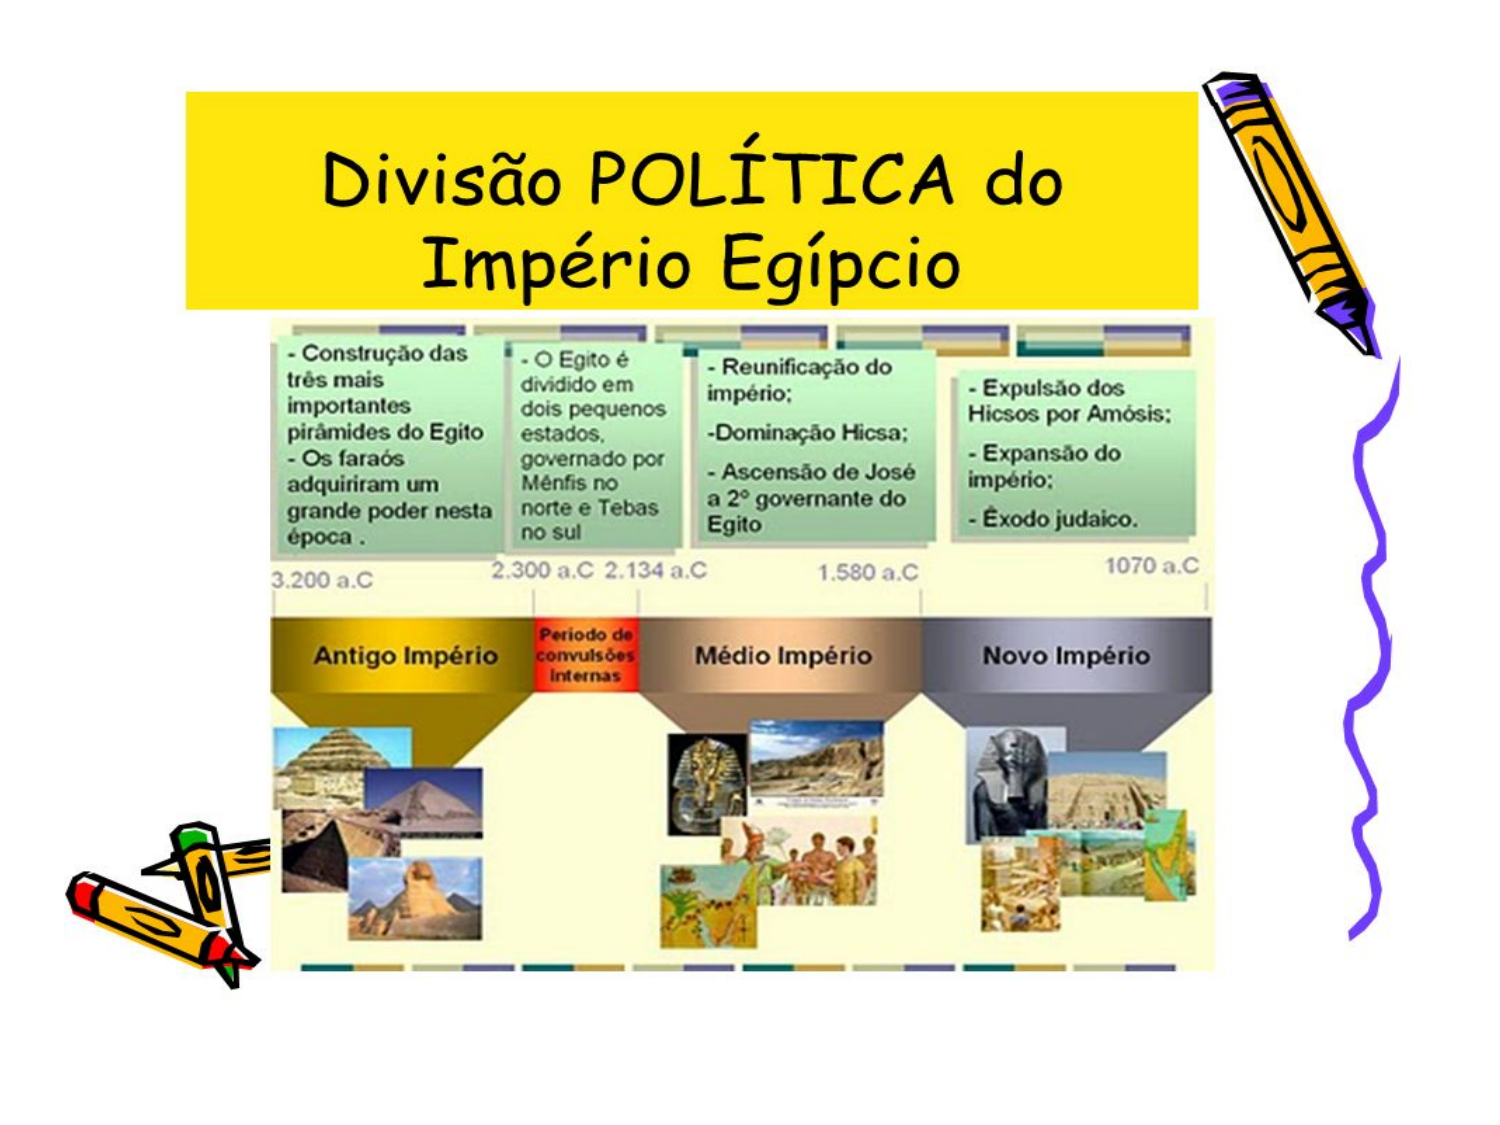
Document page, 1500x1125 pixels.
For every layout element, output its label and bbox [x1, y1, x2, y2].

picture [64, 66, 1412, 1000]
